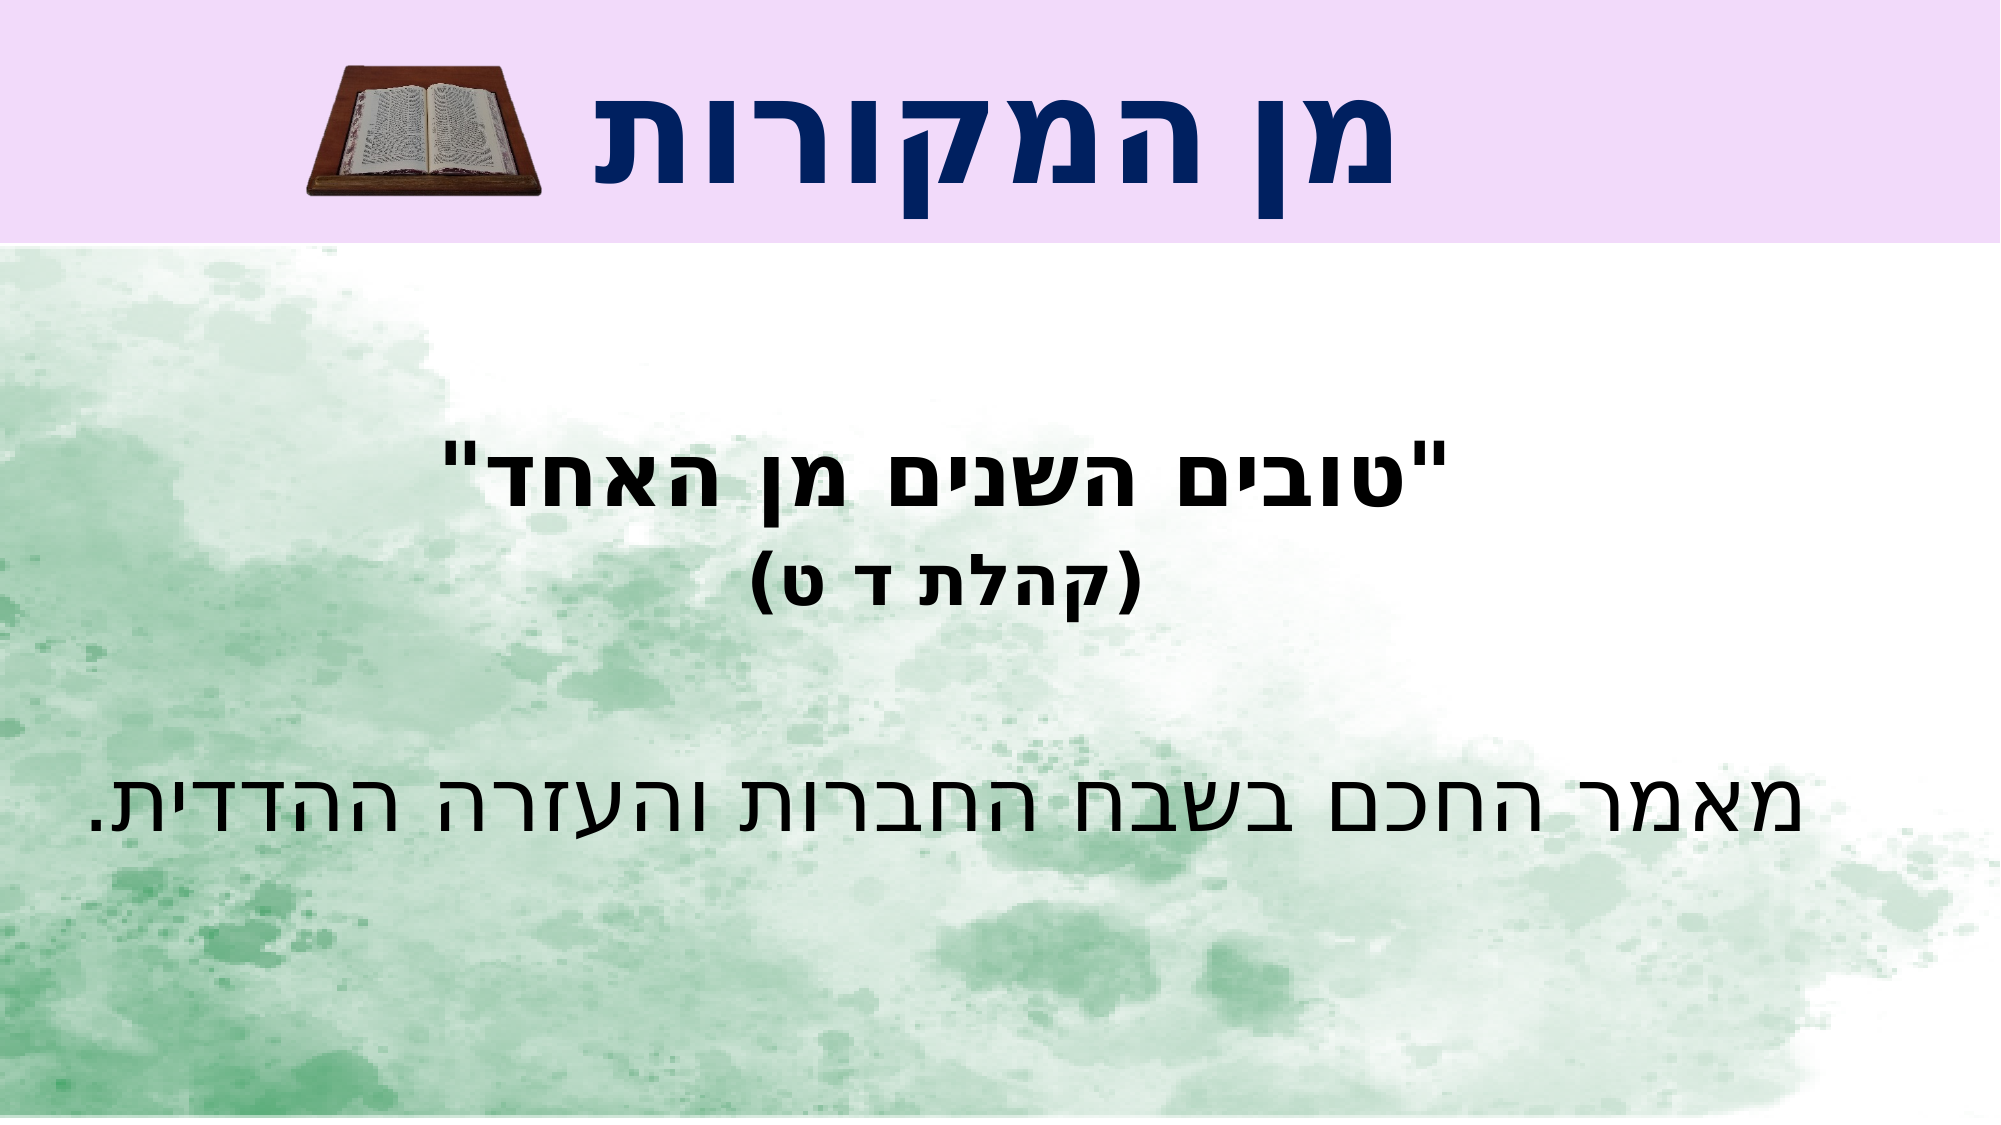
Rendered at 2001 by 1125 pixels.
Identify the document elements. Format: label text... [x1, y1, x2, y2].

title מן המקורות [137, 26, 1863, 240]
picture [272, 0, 574, 205]
picture [0, 243, 2000, 1125]
